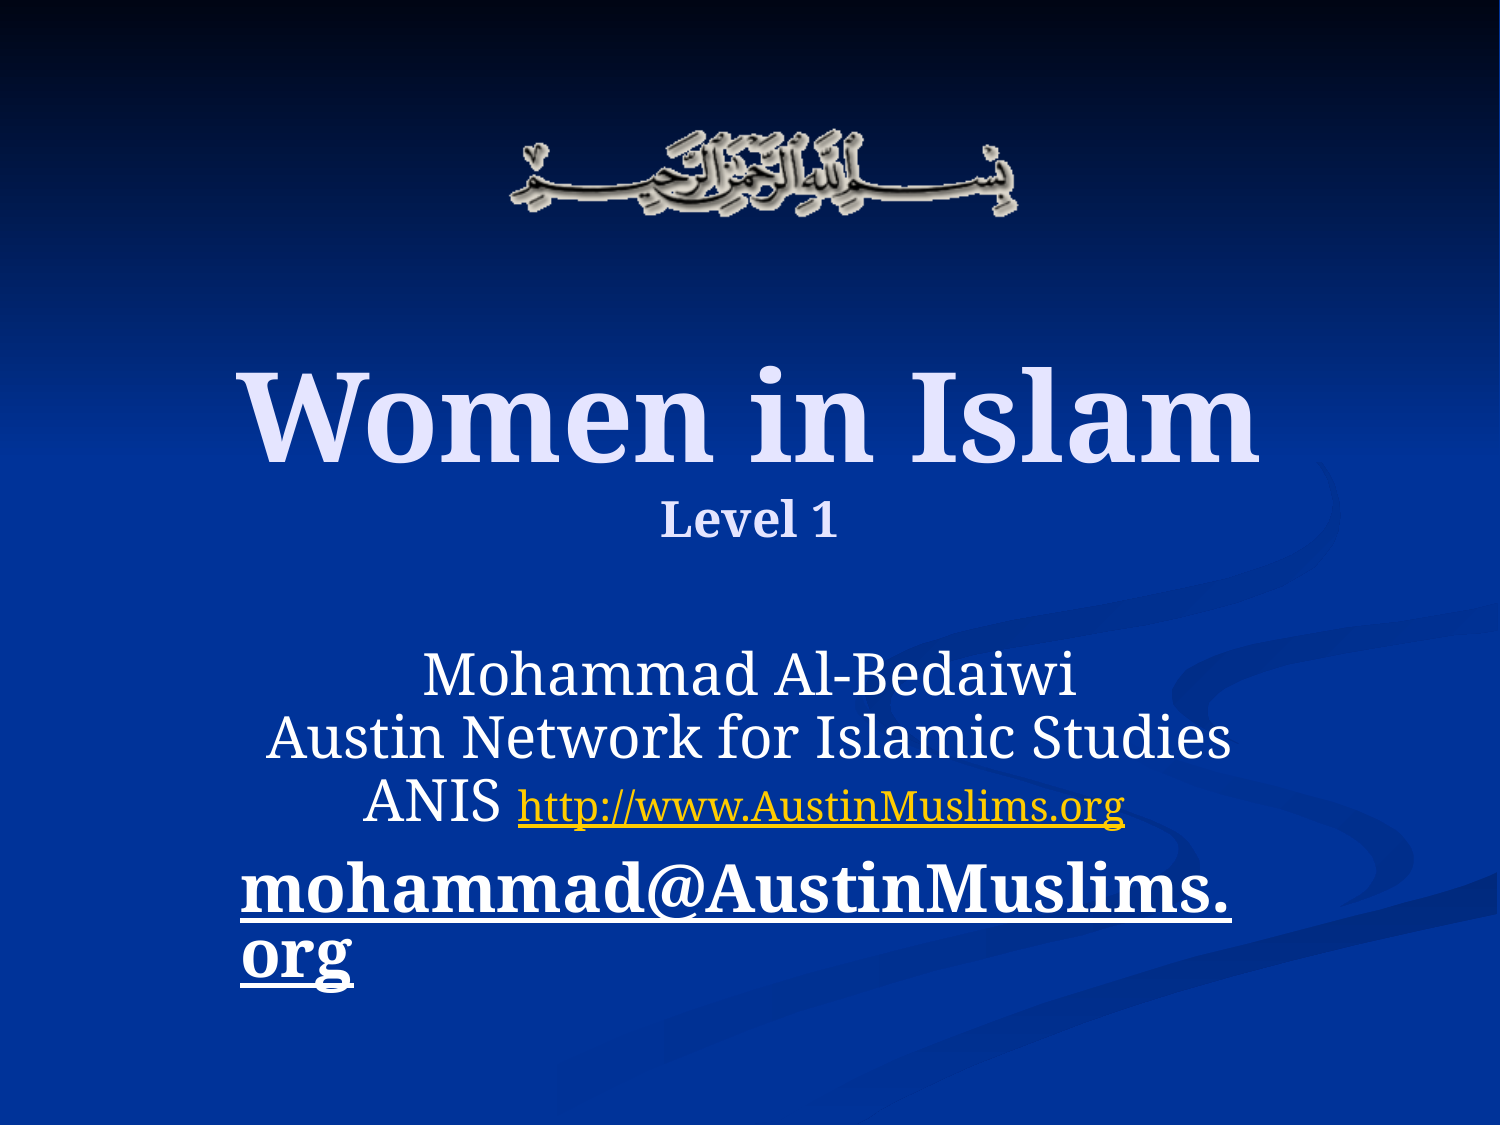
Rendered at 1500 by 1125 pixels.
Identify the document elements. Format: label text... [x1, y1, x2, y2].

picture [499, 99, 1022, 244]
subtitle Mohammad Al-Bedaiwi Austin Network for Islamic Studies ANIS http://www.AustinMuslims.org mohammad@AustinMuslims.org [225, 637, 1275, 925]
title Women in Islam Level 1 [112, 284, 1388, 600]
